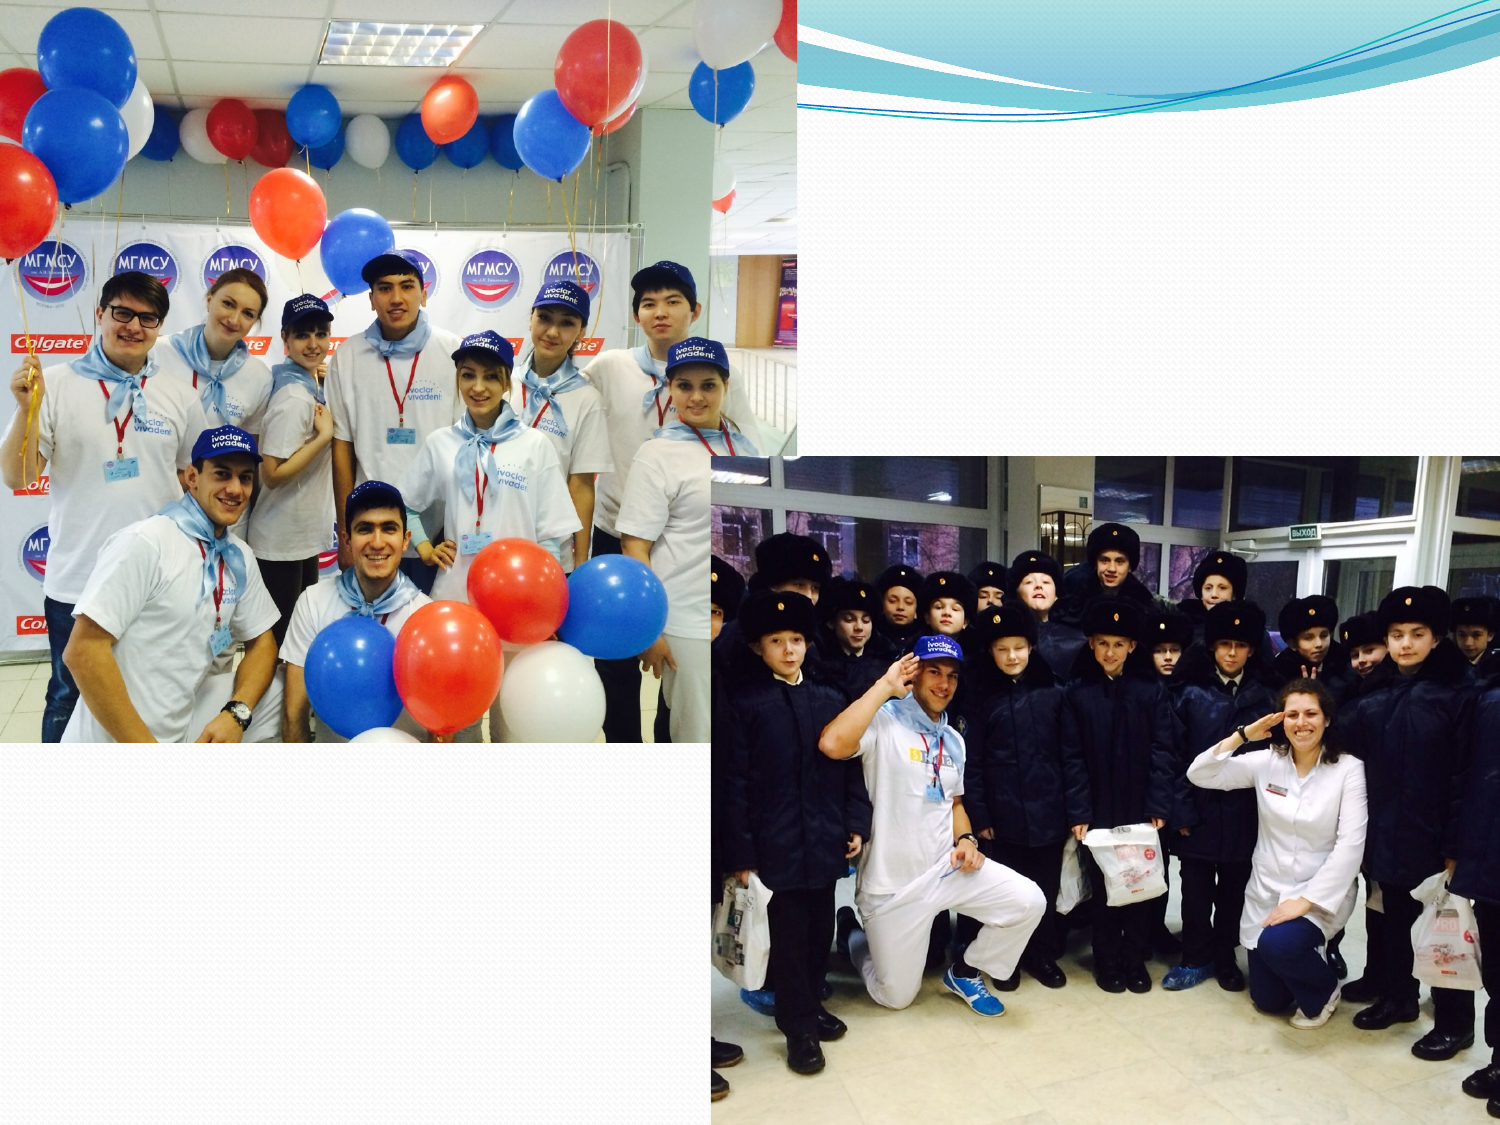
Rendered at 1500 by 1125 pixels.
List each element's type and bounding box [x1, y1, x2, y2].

list [710, 455, 1500, 1125]
list [0, 0, 798, 743]
